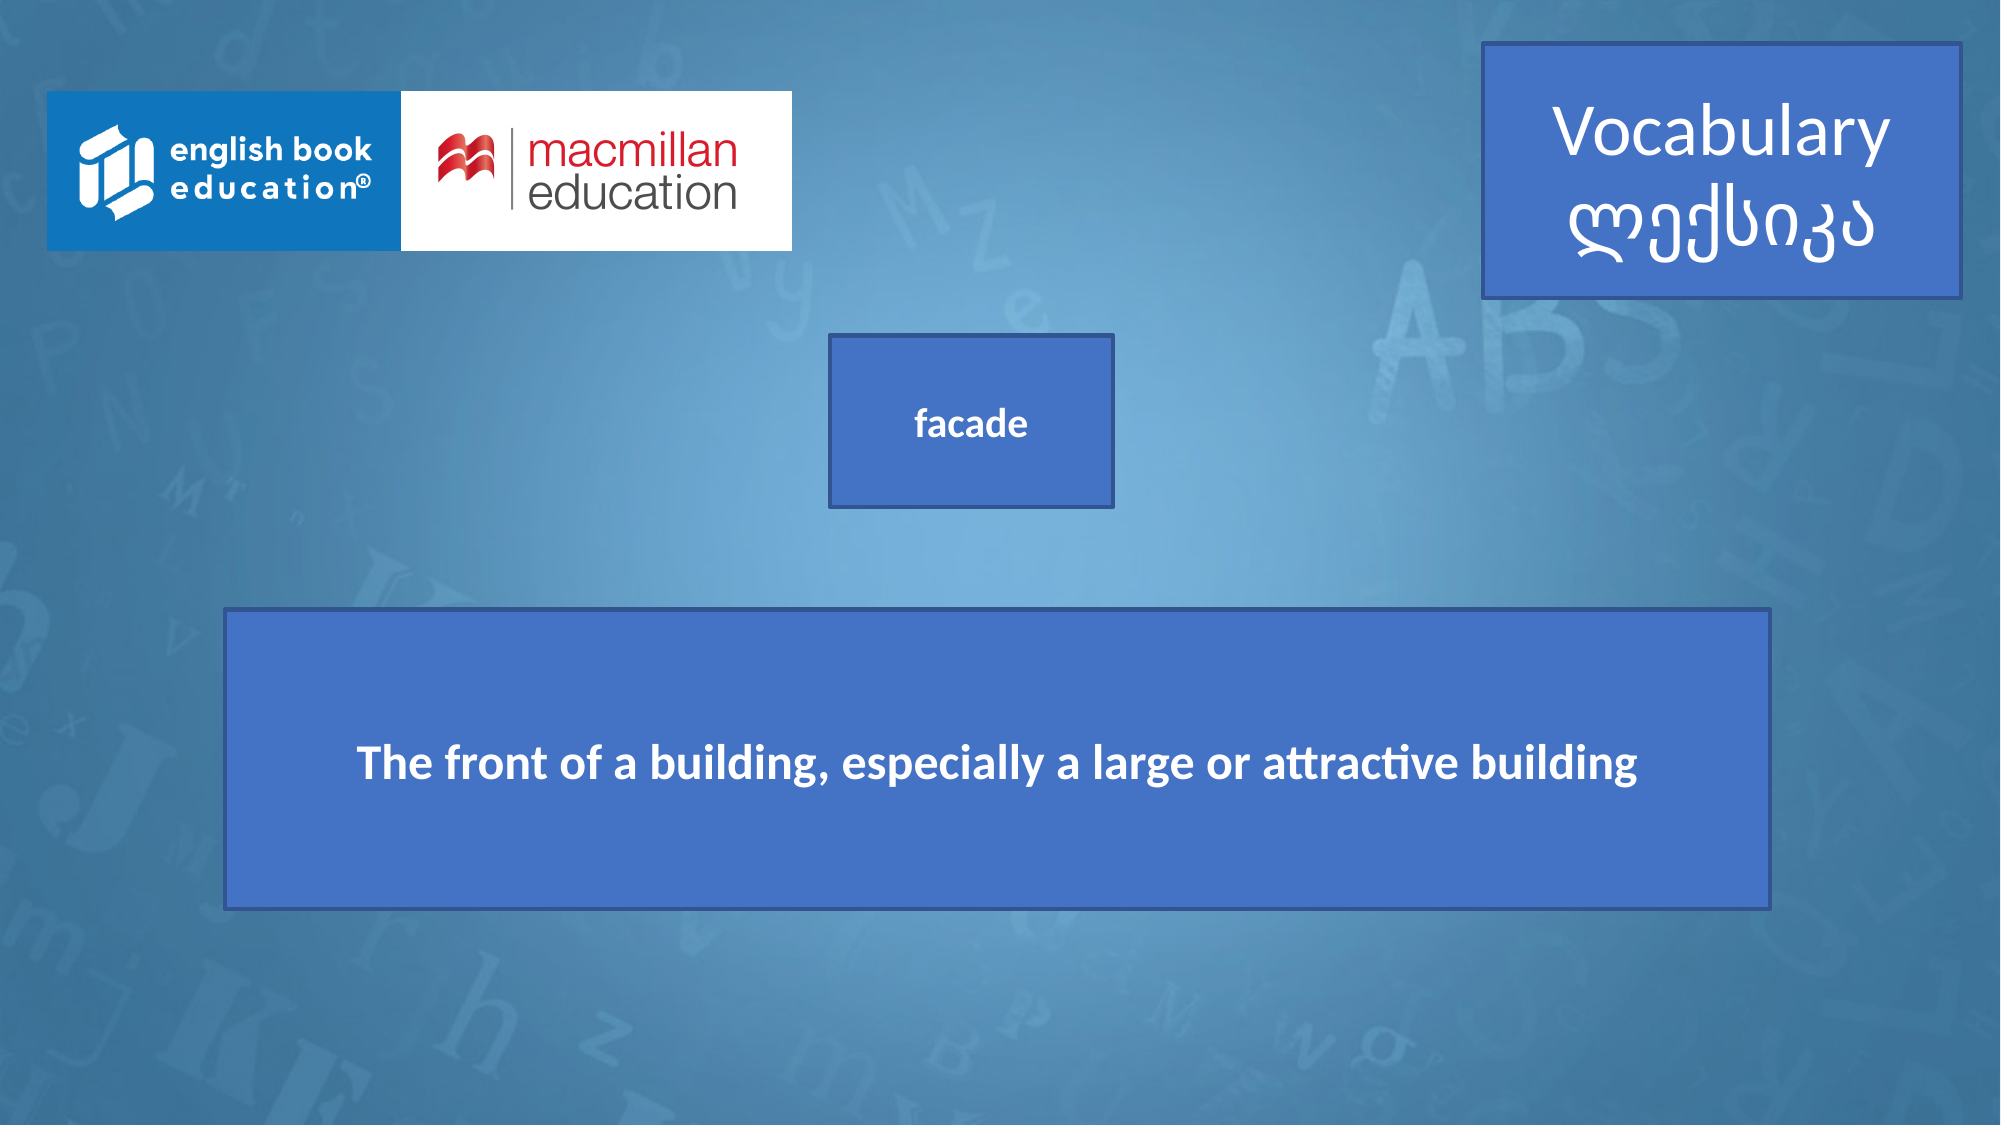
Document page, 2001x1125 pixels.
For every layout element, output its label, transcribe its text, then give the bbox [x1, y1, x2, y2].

text_box [47, 45, 1481, 185]
text_box facade [828, 333, 1115, 509]
text_box The front of a building, especially a large or attractive building [223, 607, 1772, 911]
text_box Vocabulary ლექსიკა [1481, 41, 1963, 300]
picture [0, 0, 2001, 1125]
